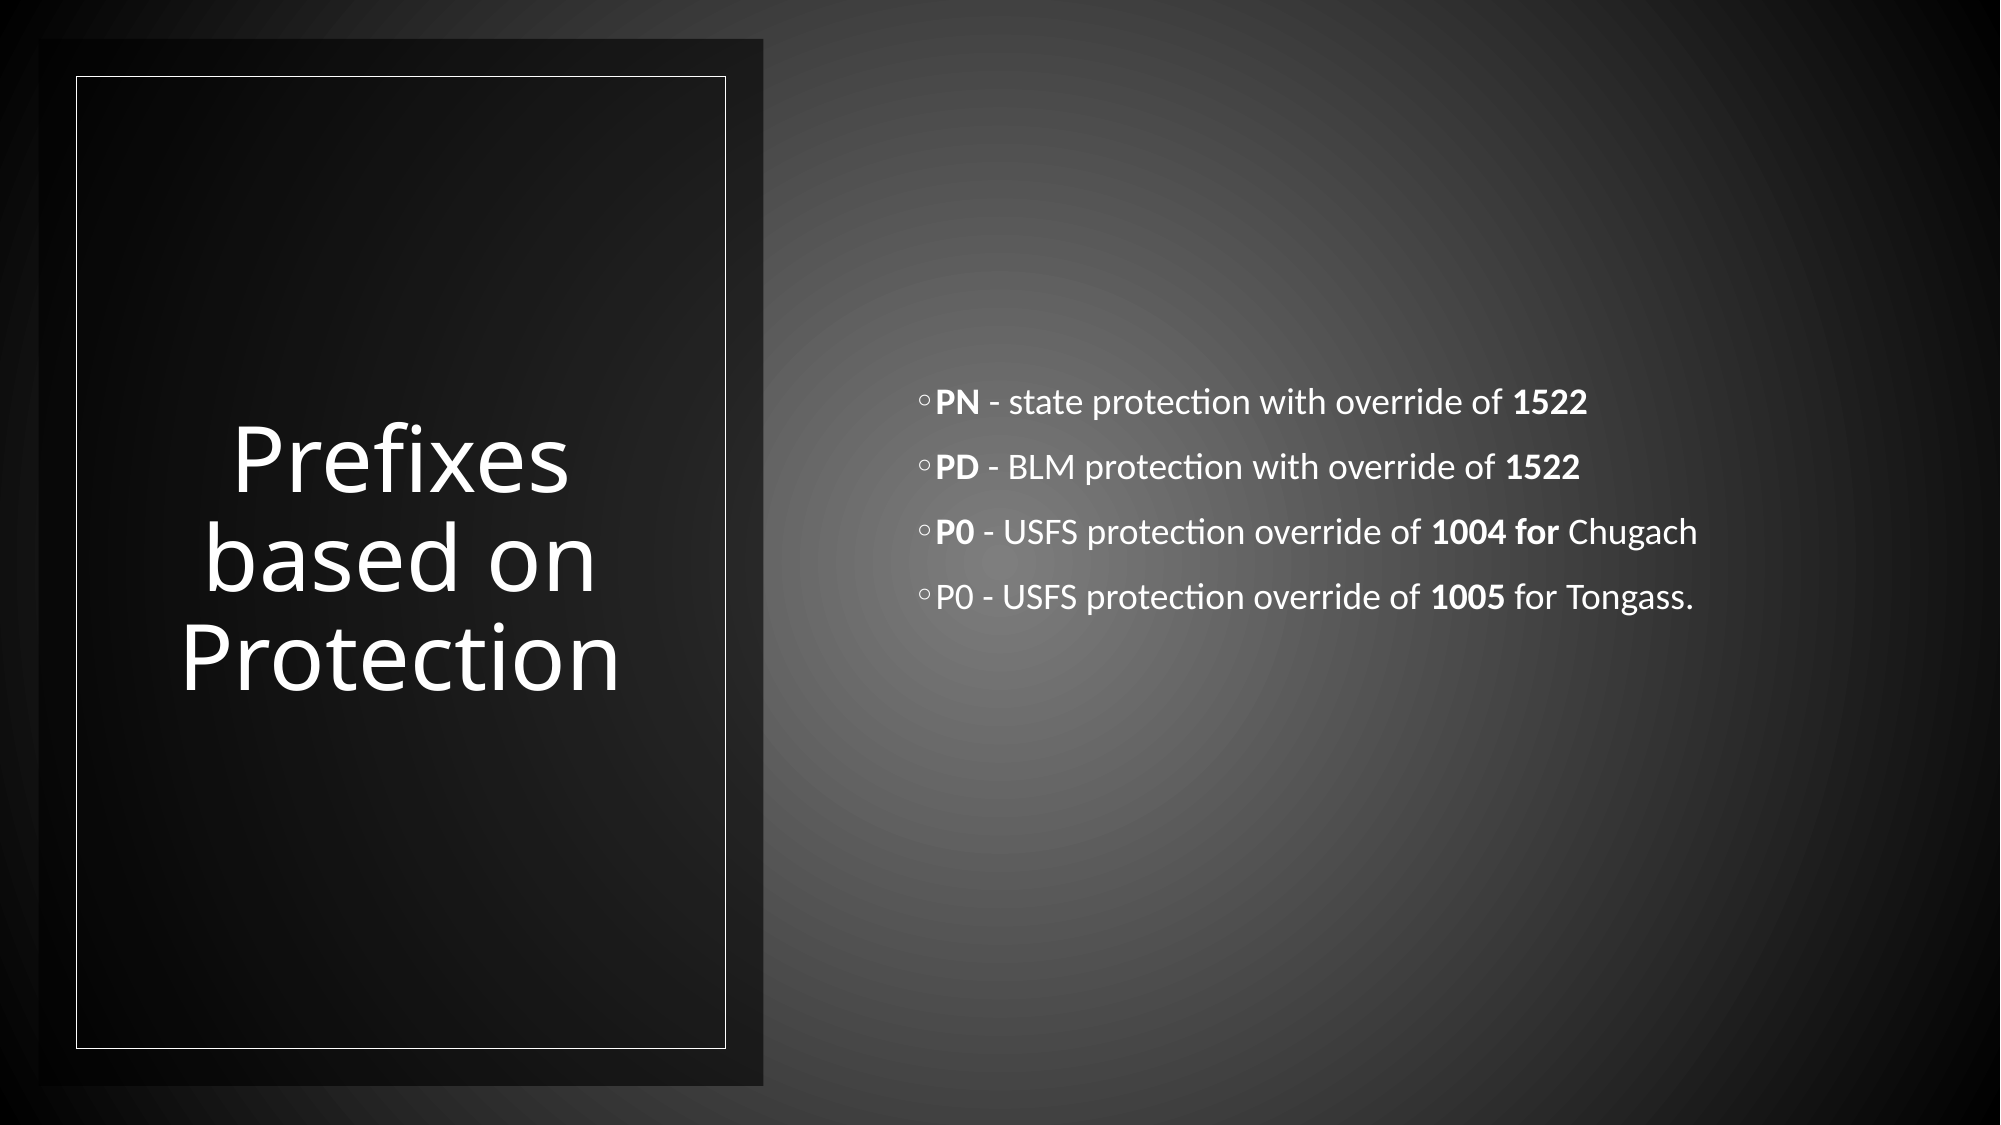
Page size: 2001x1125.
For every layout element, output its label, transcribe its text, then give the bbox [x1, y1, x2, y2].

text_box [0, 0, 2000, 1125]
text_box [76, 76, 726, 1049]
title Prefixes based on Protection [110, 143, 692, 980]
list PN - state protection with override of 1522 PD - BLM protection with override of 1522 P0 - USFS protection override of 1004 for Chugach P0 - USFS protection override of 1005 for Tongass. [898, 91, 1825, 990]
text_box [38, 38, 764, 1086]
